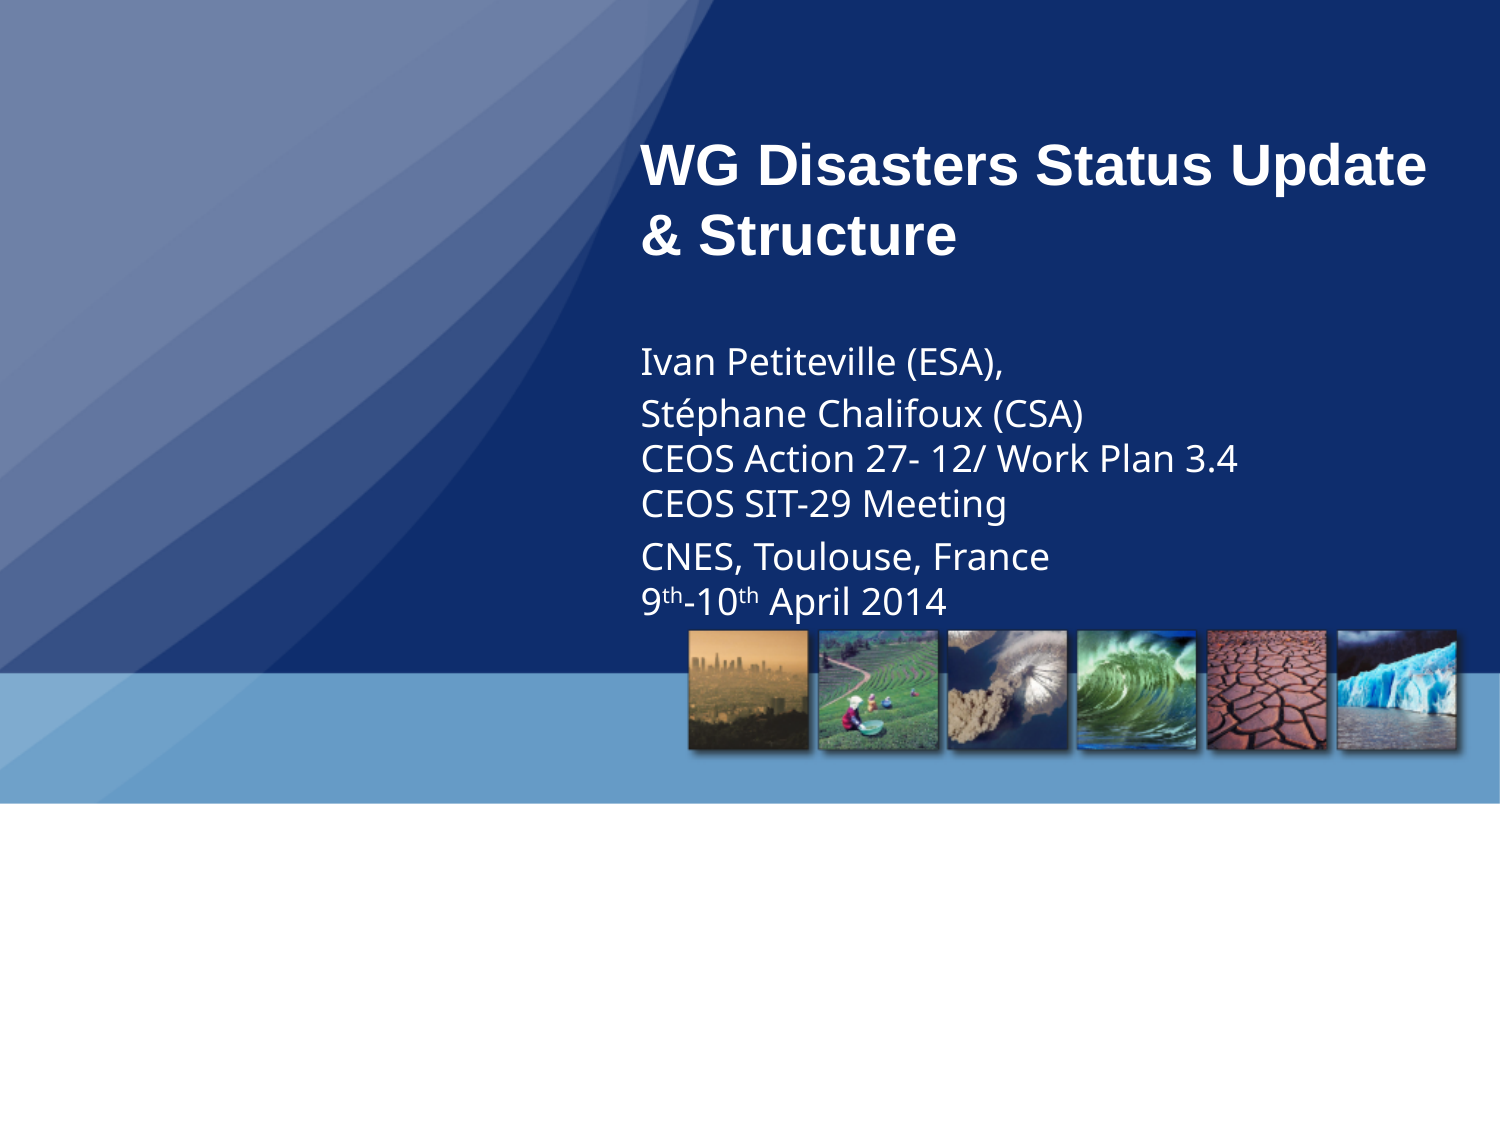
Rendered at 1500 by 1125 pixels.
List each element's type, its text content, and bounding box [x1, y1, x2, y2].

subtitle Ivan Petiteville (ESA), Stéphane Chalifoux (CSA) CEOS Action 27- 12/ Work Plan 3.4 CEOS SIT-29 Meeting CNES, Toulouse, France 9th-10th April 2014 [625, 329, 1418, 587]
title WG Disasters Status Update & Structure [625, 0, 1481, 275]
picture [0, 0, 1500, 1125]
